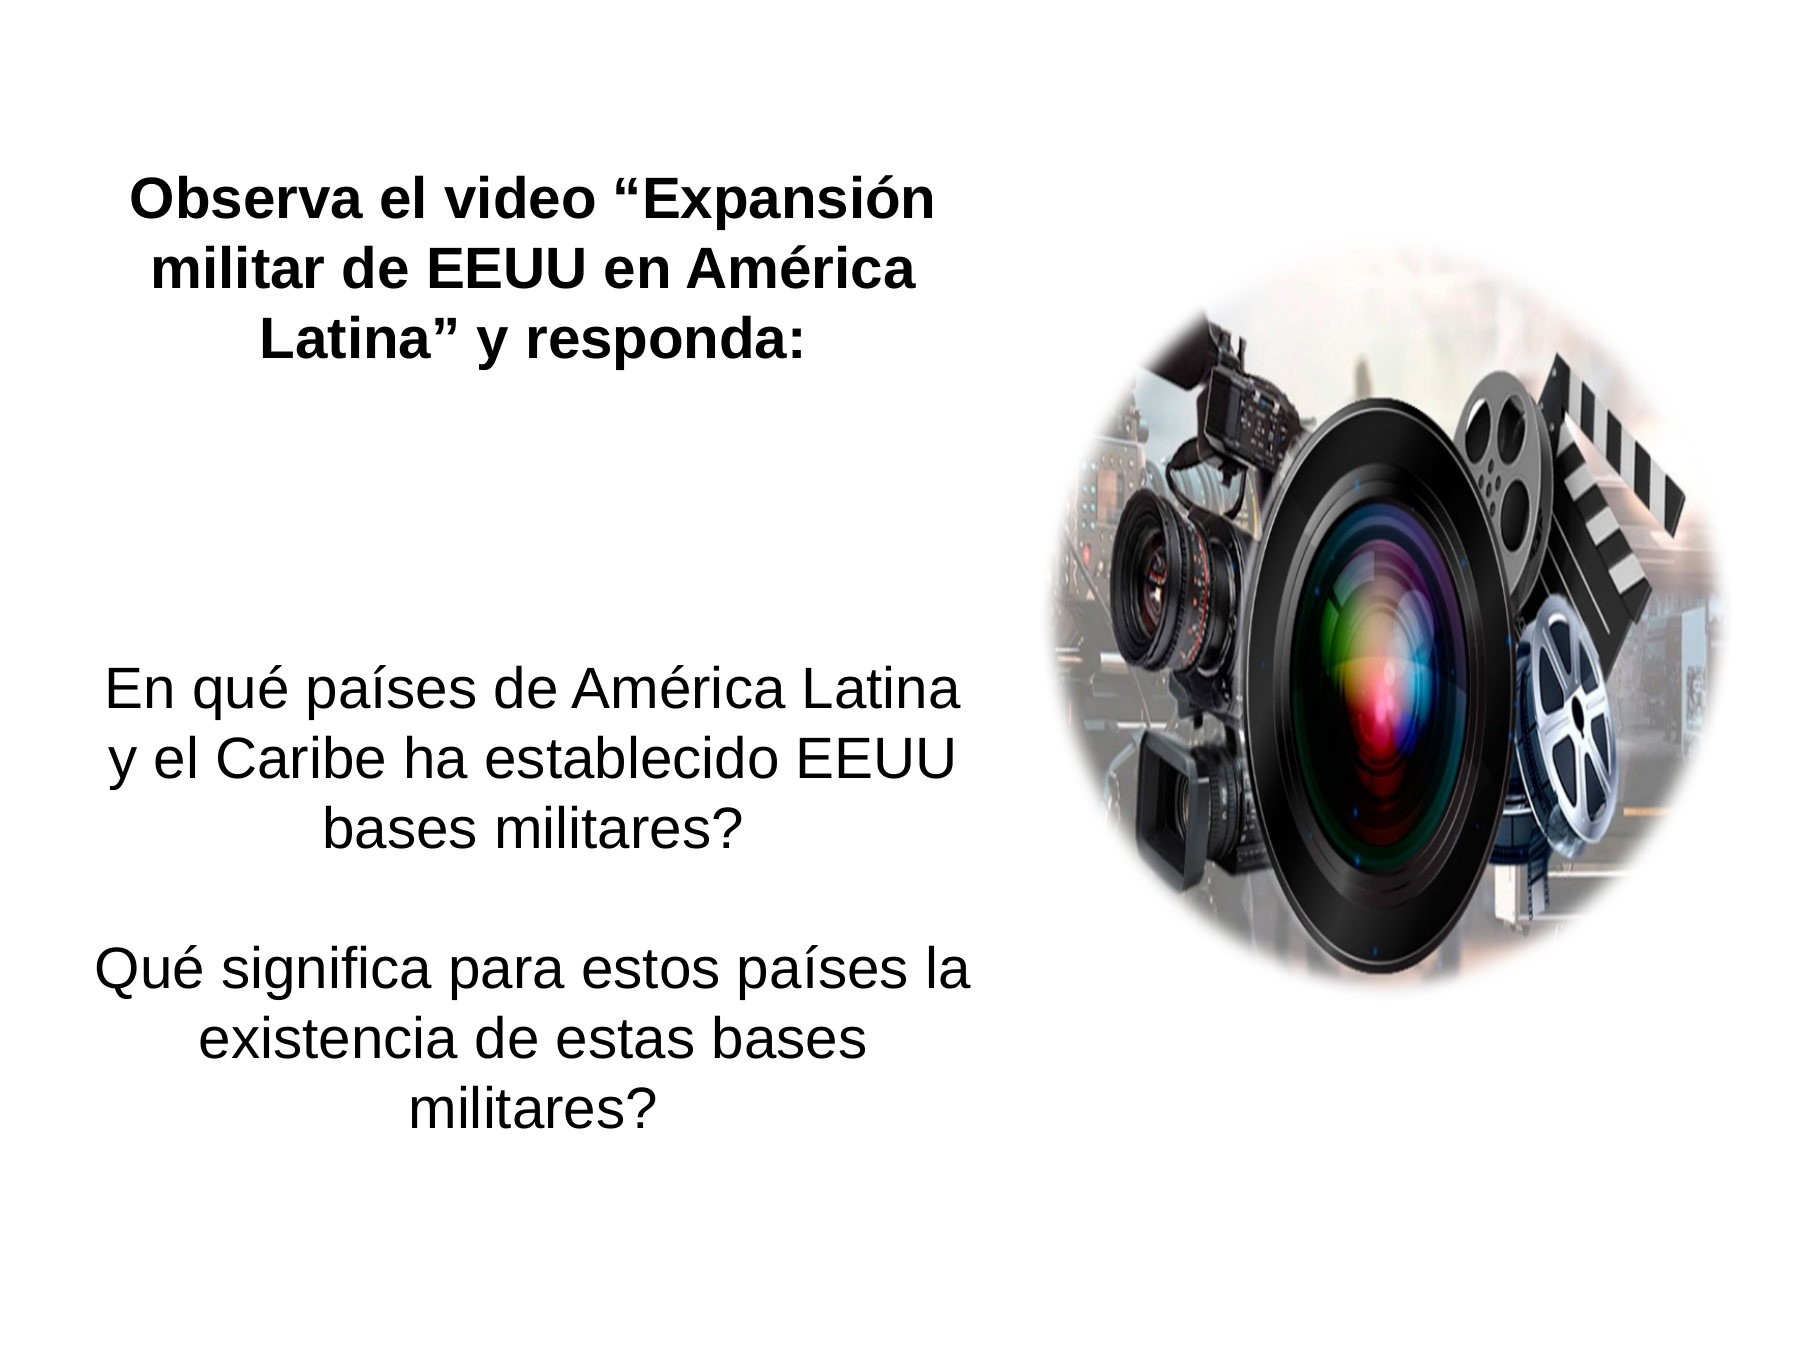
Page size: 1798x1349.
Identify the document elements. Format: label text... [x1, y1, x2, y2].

text_box Observa el video “Expansión militar de EEUU en América Latina” y responda: En qué países de América Latina y el Caribe ha establecido EEUU bases militares? Qué significa para estos países la existencia de estas bases militares? [71, 152, 996, 1148]
picture [1037, 233, 1735, 1003]
